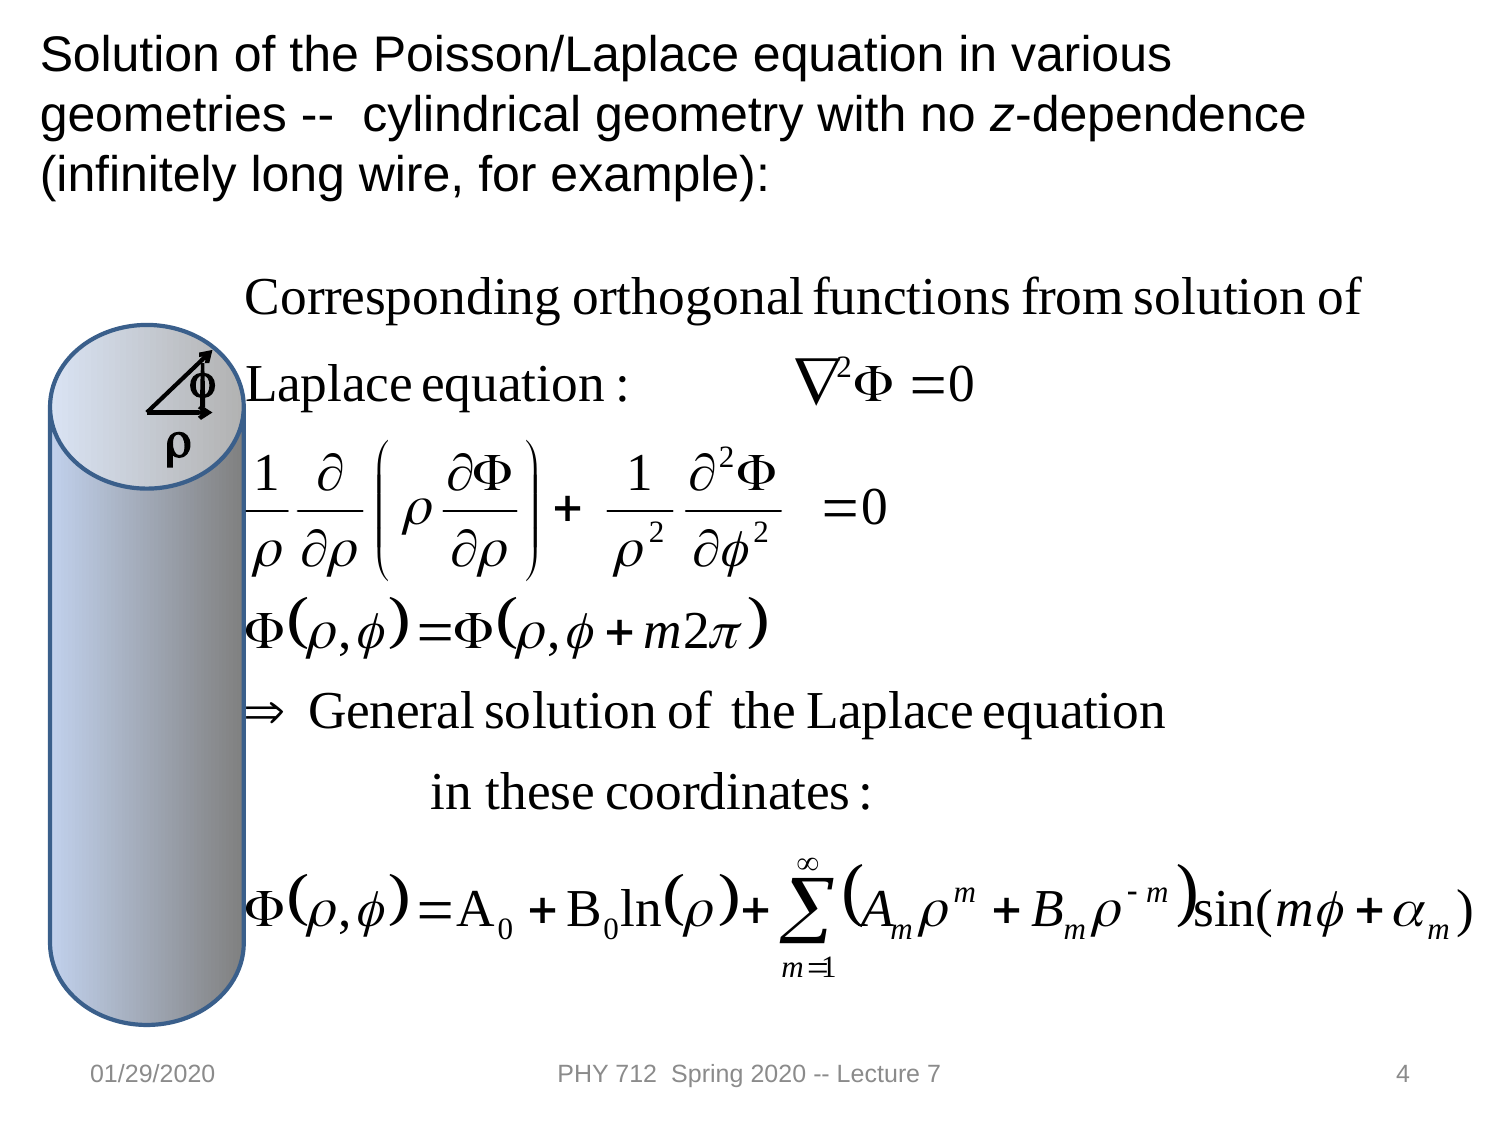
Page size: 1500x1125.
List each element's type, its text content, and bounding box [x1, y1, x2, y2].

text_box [237, 266, 1497, 988]
slide_number 4 [1074, 1042, 1425, 1103]
text_box Solution of the Poisson/Laplace equation in various geometries -- cylindrical geometry with no z-dependence (infinitely long wire, for example): [24, 13, 1400, 209]
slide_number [75, 1042, 425, 1103]
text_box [49, 324, 326, 1026]
footer PHY 712 Spring 2020 -- Lecture 7 [512, 1042, 988, 1103]
